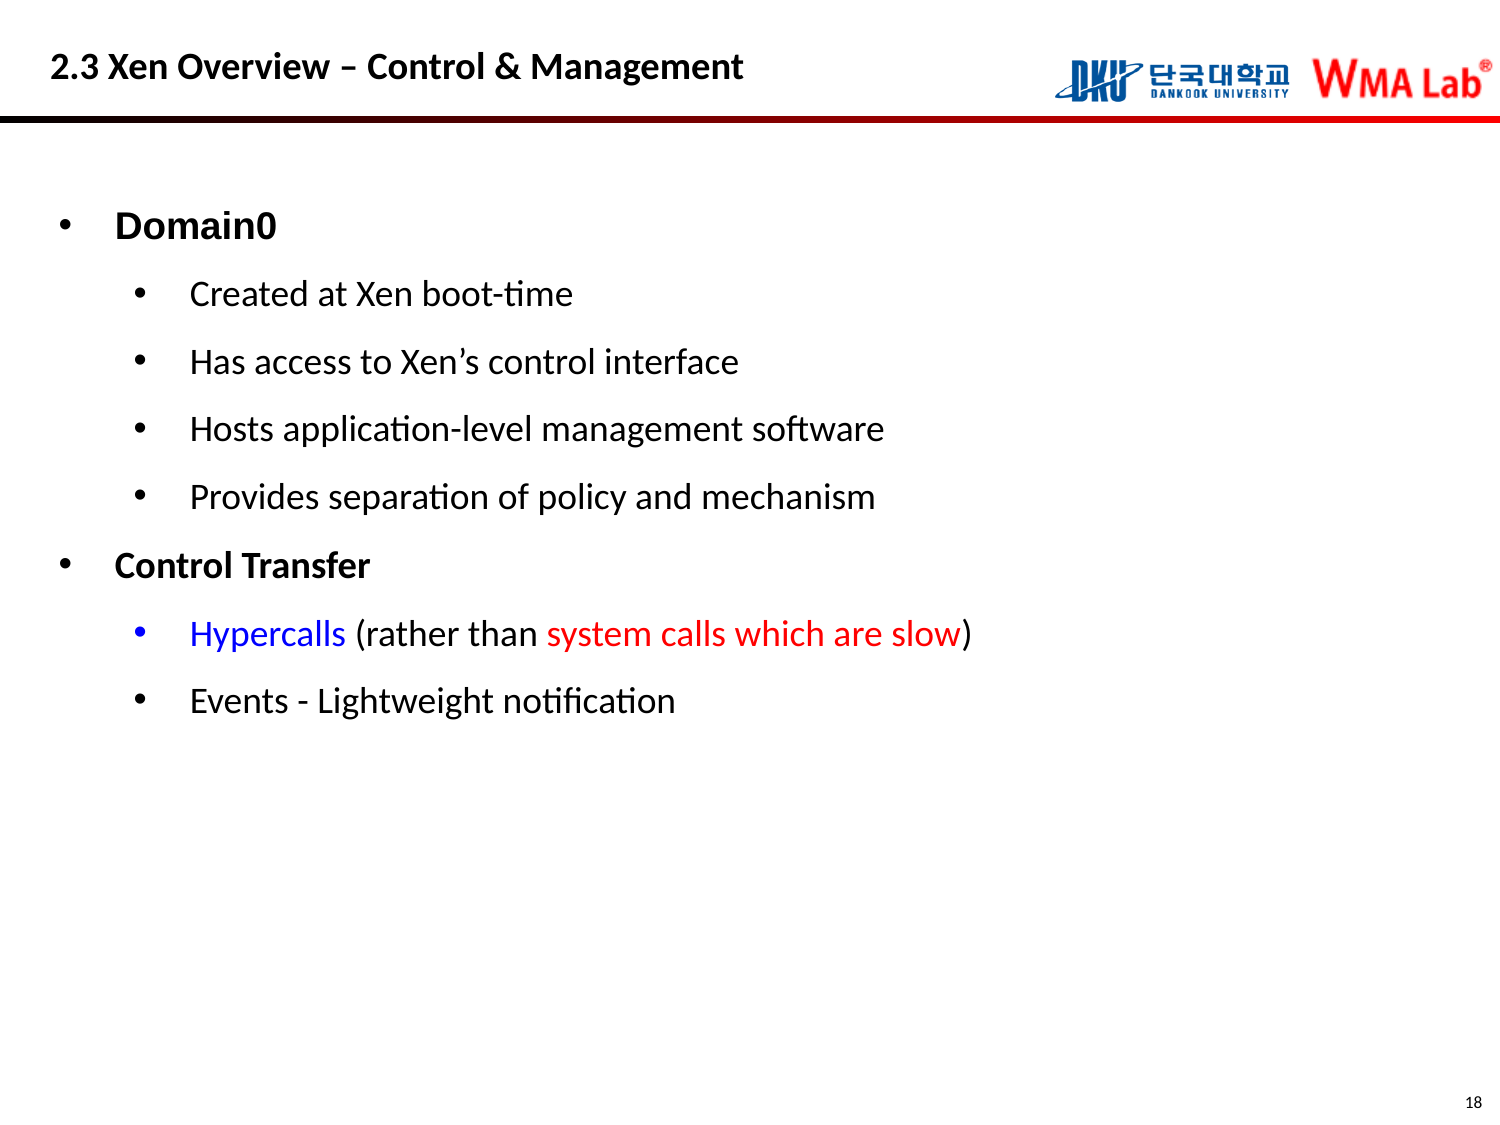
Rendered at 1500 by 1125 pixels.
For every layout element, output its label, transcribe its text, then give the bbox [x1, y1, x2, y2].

title 2.3 Xen Overview – Control & Management [34, 37, 935, 97]
text_box Domain0 Created at Xen boot-time Has access to Xen’s control interface Hosts application-level management software Provides separation of policy and mechanism Control Transfer Hypercalls (rather than system calls which are slow) Events - Lightweight notiﬁcation [43, 170, 1458, 1090]
picture [1052, 58, 1291, 107]
picture [1303, 46, 1500, 106]
